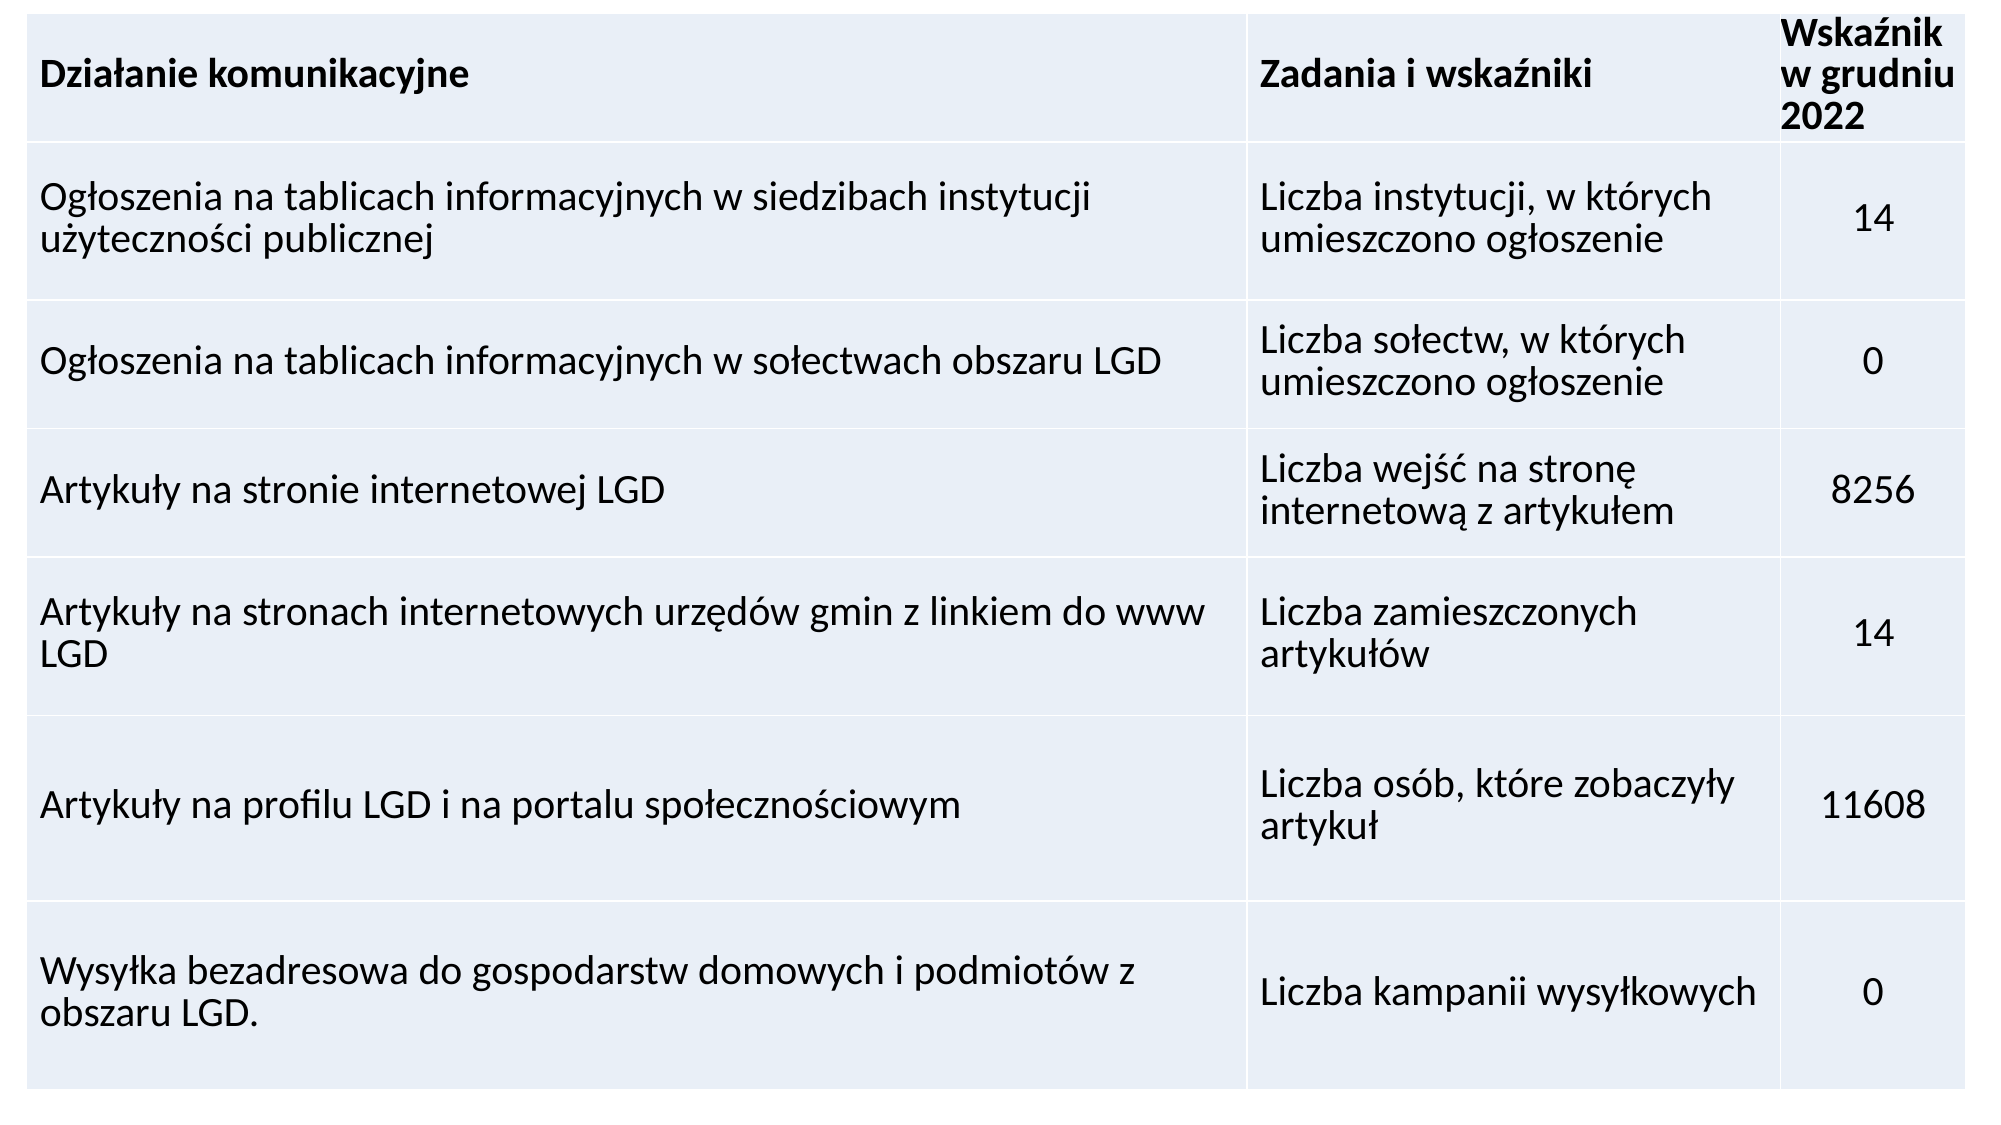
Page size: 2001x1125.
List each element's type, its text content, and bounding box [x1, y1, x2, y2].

table_cell 0 [1781, 902, 1965, 1089]
table_cell Artykuły na stronach internetowych urzędów gmin z linkiem do www LGD [27, 558, 1246, 715]
table_cell Liczba osób, które zobaczyły artykuł [1248, 716, 1780, 900]
table_cell Liczba kampanii wysyłkowych [1248, 902, 1780, 1089]
table_cell Artykuły na stronie internetowej LGD [27, 429, 1246, 556]
table_header Działanie komunikacyjne [27, 14, 1246, 141]
table_cell Liczba zamieszczonych artykułów [1248, 558, 1780, 715]
table_cell Liczba instytucji, w których umieszczono ogłoszenie [1248, 143, 1780, 299]
table_cell Liczba sołectw, w których umieszczono ogłoszenie [1248, 301, 1780, 428]
table_header Zadania i wskaźniki [1248, 14, 1780, 141]
table_cell 11608 [1781, 716, 1965, 900]
table_cell 0 [1781, 301, 1965, 428]
table_cell 14 [1781, 143, 1965, 299]
table_cell Ogłoszenia na tablicach informacyjnych w siedzibach instytucji użyteczności publicznej [27, 143, 1246, 299]
table_cell Liczba wejść na stronę internetową z artykułem [1248, 429, 1780, 556]
table_cell 14 [1781, 558, 1965, 715]
table_cell Ogłoszenia na tablicach informacyjnych w sołectwach obszaru LGD [27, 301, 1246, 428]
table_cell Artykuły na profilu LGD i na portalu społecznościowym [27, 716, 1246, 900]
table_cell 8256 [1781, 429, 1965, 556]
table_header Wskaźnik w grudniu 2022 [1781, 14, 1965, 141]
table_cell Wysyłka bezadresowa do gospodarstw domowych i podmiotów z obszaru LGD. [27, 902, 1246, 1089]
